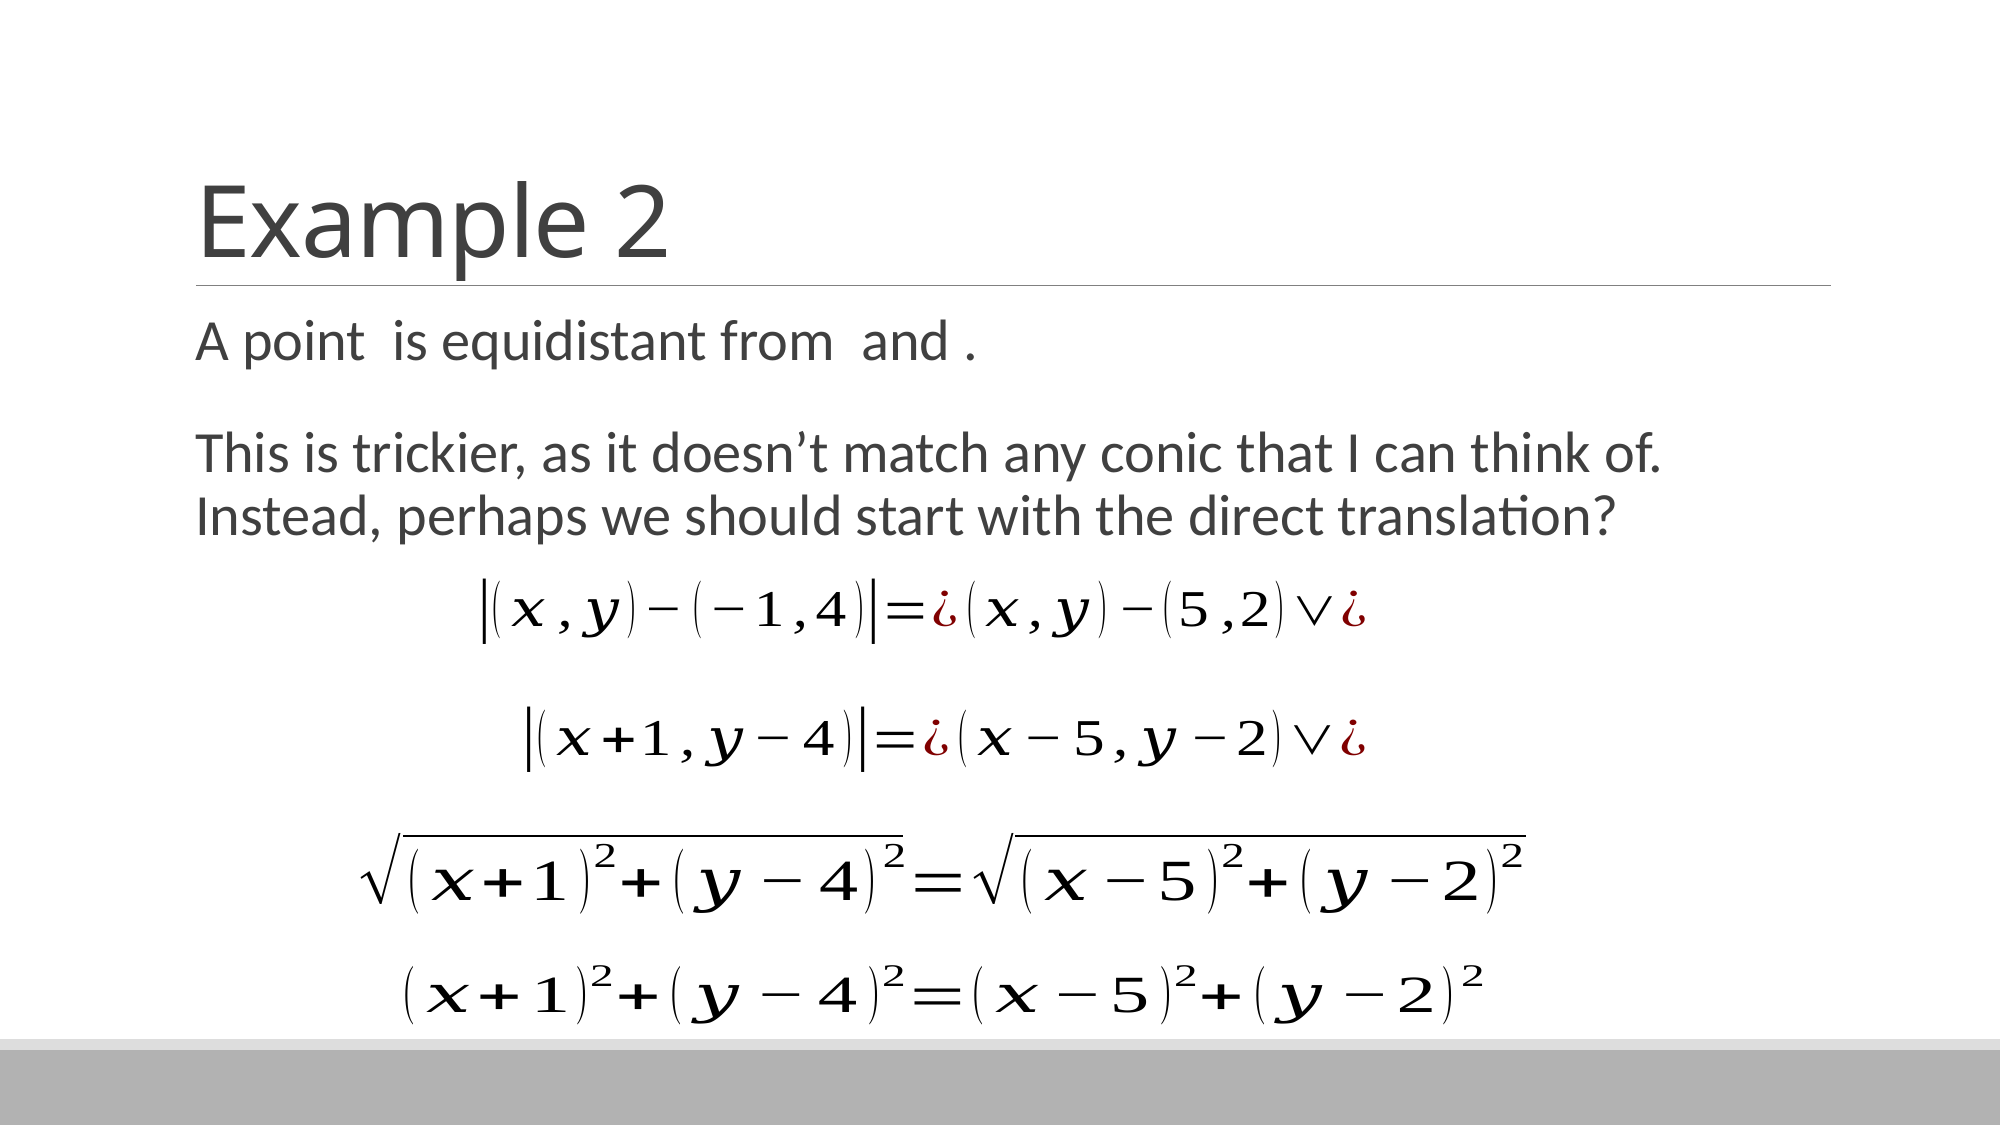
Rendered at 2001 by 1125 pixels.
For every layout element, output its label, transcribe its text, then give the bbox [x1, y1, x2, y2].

title Example 2 [180, 47, 1830, 285]
text_box This is trickier, as it doesn’t match any conic that I can think of. Instead, perhaps we should start with the direct translation? [179, 414, 1830, 575]
